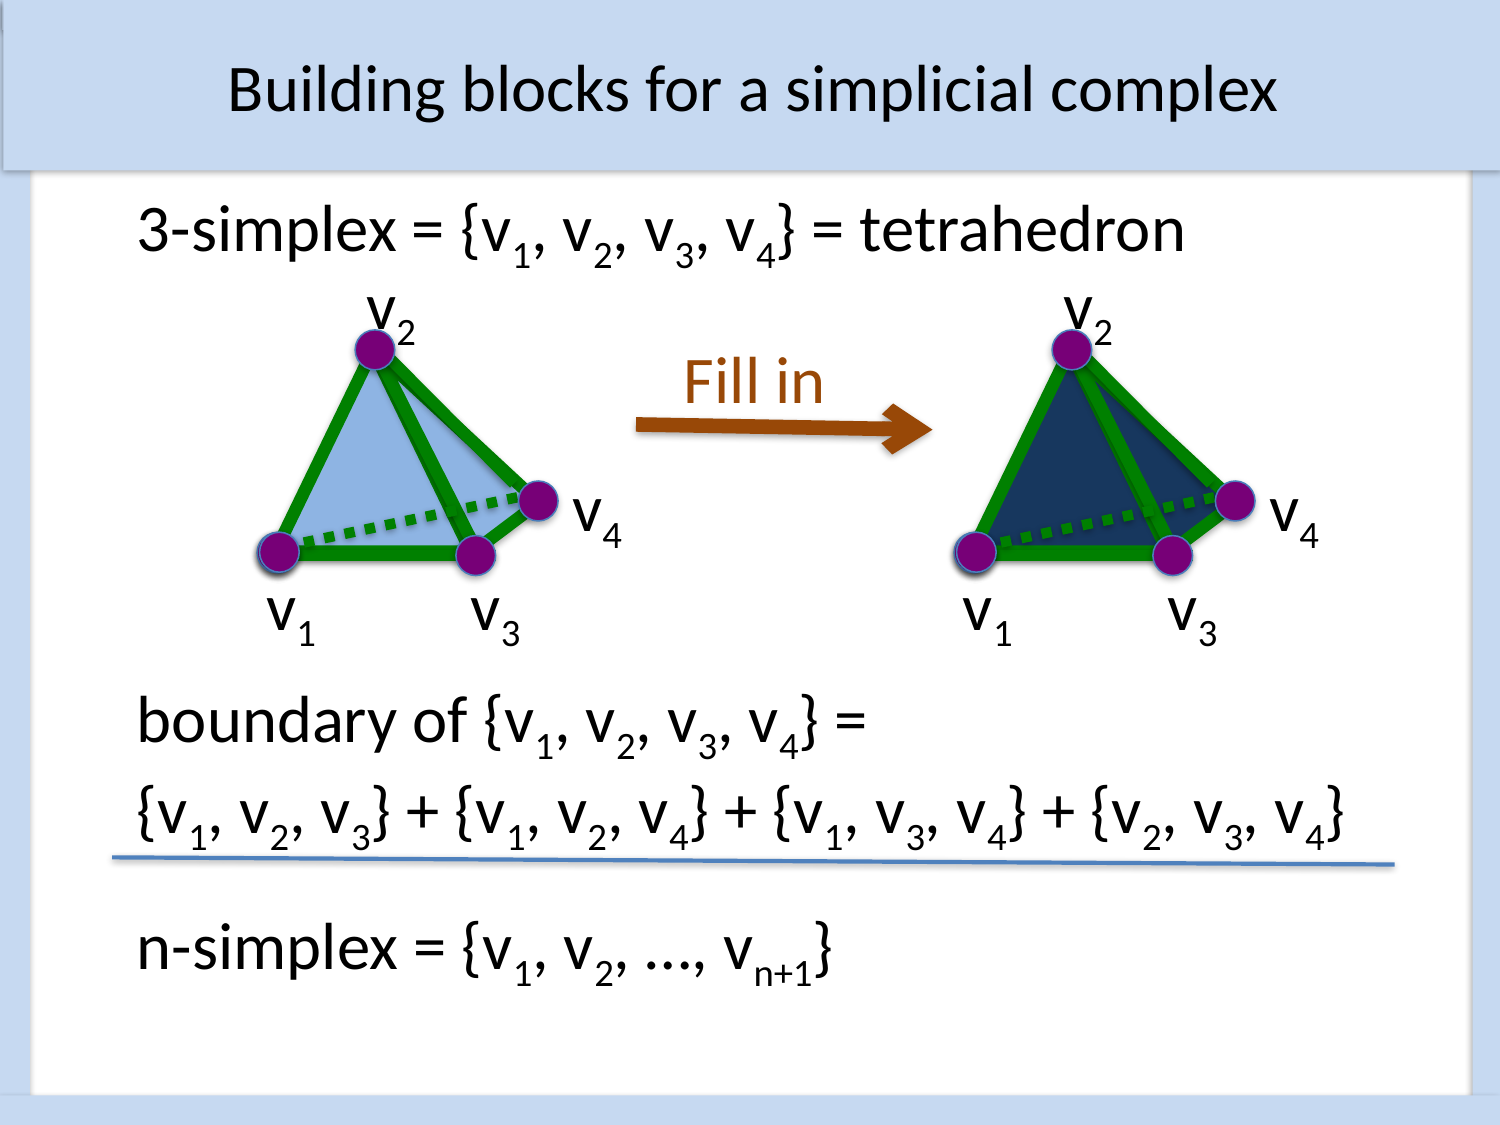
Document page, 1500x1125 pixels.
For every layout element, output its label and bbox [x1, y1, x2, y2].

text_box [250, 254, 652, 642]
text_box [0, 0, 1500, 1125]
text_box [635, 329, 933, 430]
